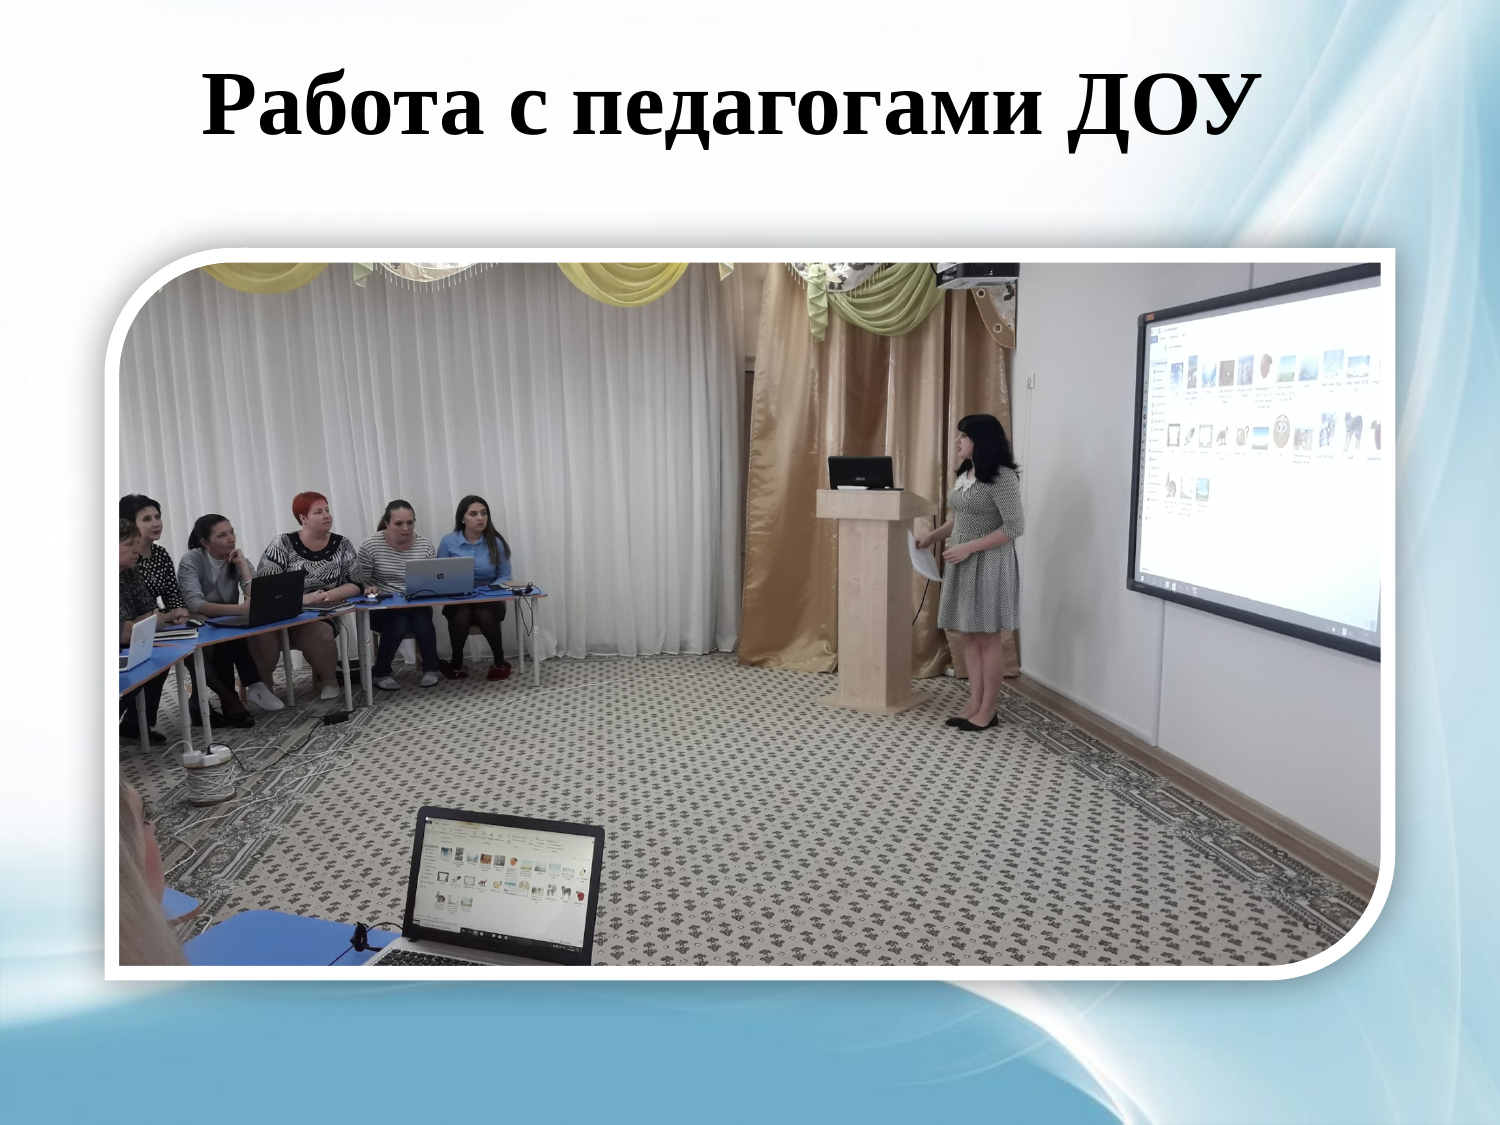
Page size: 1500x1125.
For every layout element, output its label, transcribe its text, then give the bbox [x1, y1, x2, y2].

list Работа с педагогами ДОУ [58, 35, 1409, 232]
picture [0, 0, 1500, 1125]
